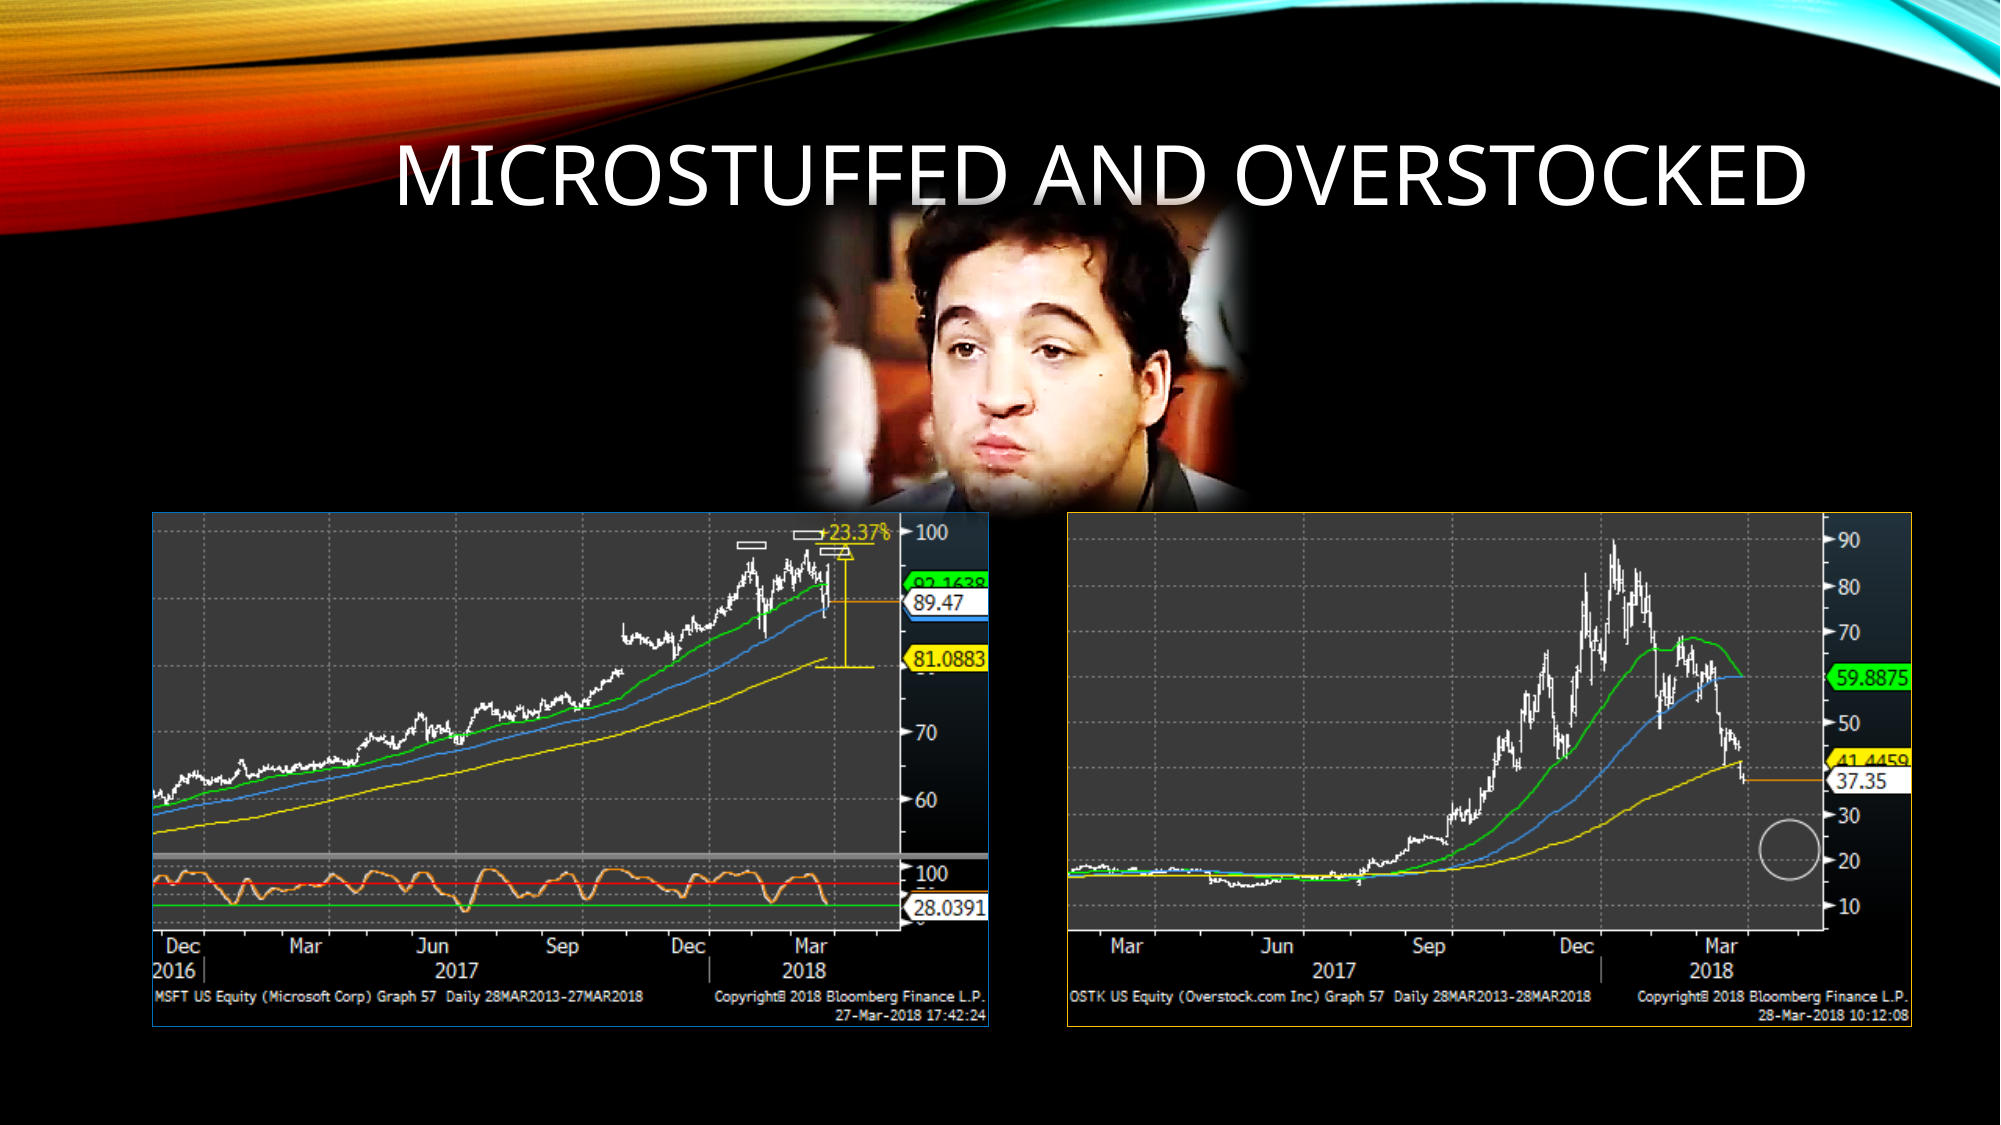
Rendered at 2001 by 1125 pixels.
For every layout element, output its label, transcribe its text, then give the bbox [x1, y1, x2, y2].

picture [0, 0, 2000, 237]
title Microstuffed and Overstocked [248, 72, 1827, 285]
picture [152, 178, 1912, 1028]
